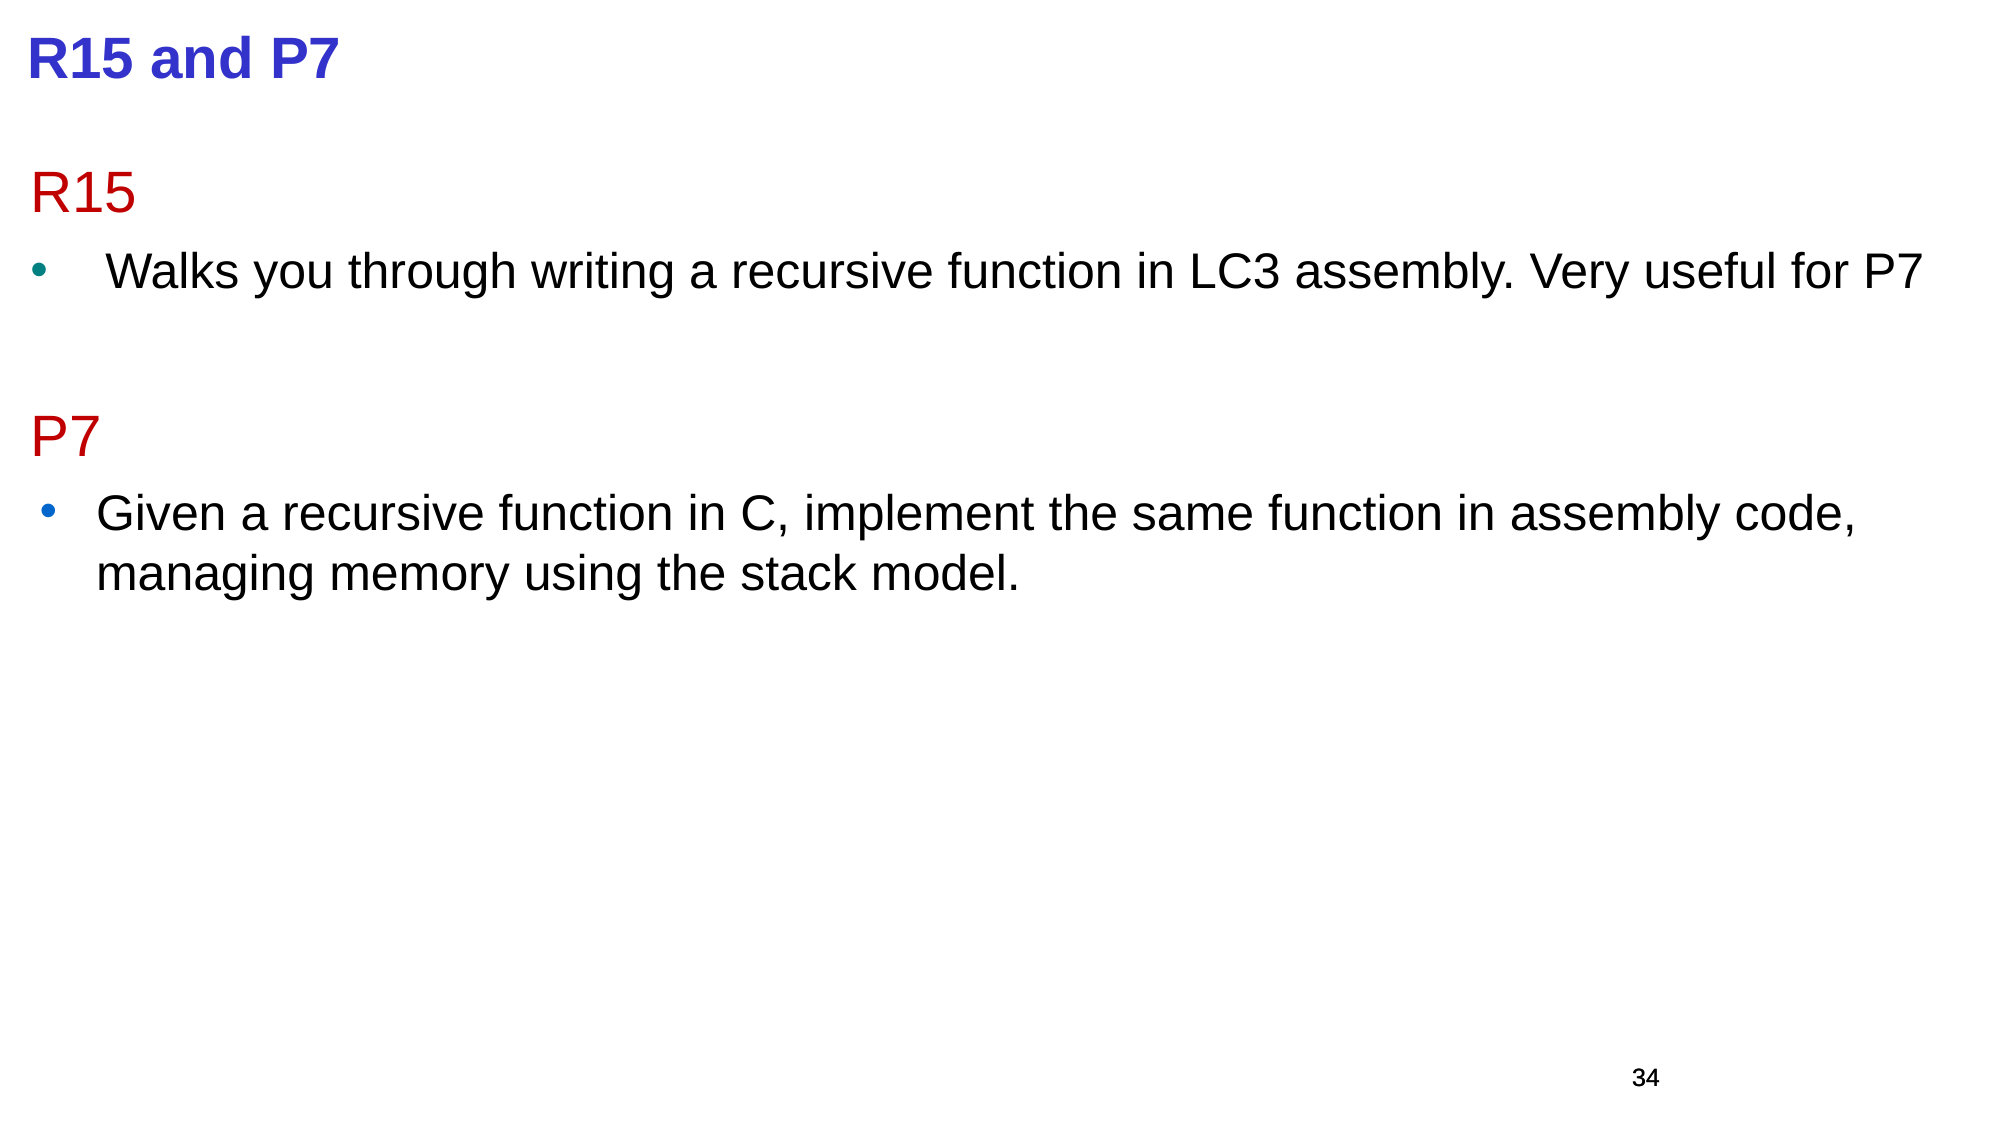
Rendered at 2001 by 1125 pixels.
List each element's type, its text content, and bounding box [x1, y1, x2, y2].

text_box 34 [1324, 1024, 1675, 1099]
text_box R15 Walks you through writing a recursive function in LC3 assembly. Very useful for P7 P7 Given a recursive function in C, implement the same function in assembly code, managing memory using the stack model. [15, 146, 1951, 979]
text_box R15 and P7 [12, 12, 1363, 200]
